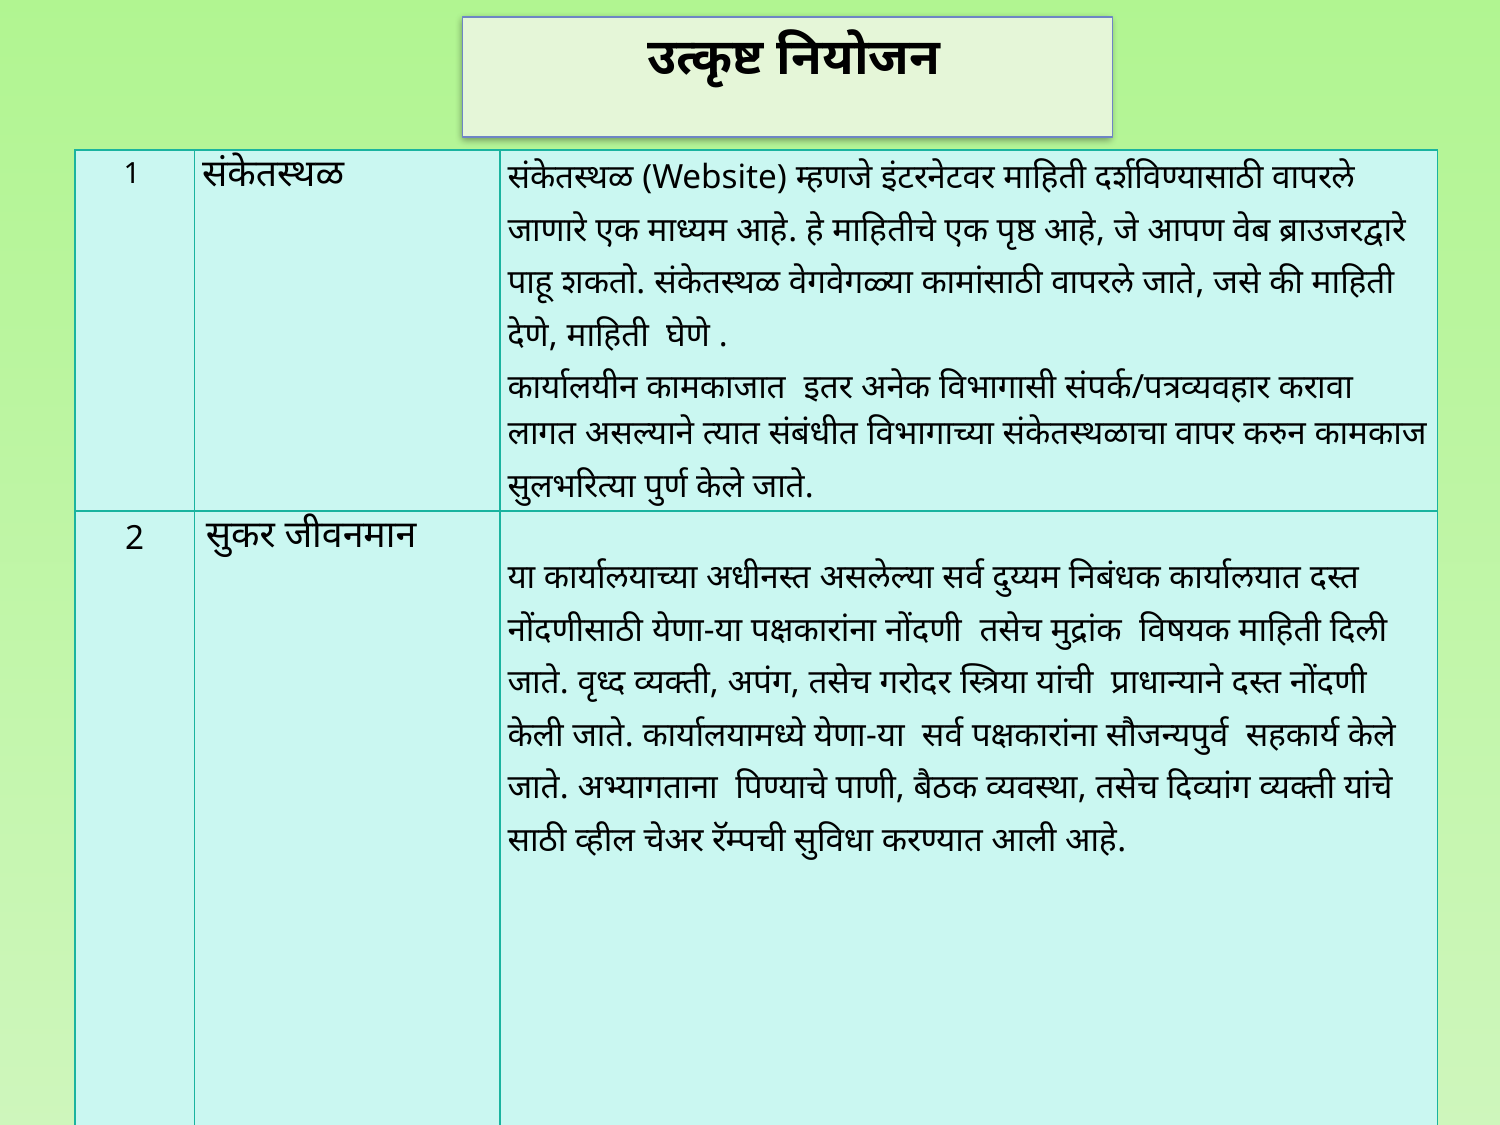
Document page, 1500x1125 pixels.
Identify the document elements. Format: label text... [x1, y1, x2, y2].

table_header संकेतस्थळ (Website) म्हणजे इंटरनेटवर माहिती दर्शविण्यासाठी वापरले जाणारे एक माध्यम आहे. हे माहितीचे एक पृष्ठ आहे, जे आपण वेब ब्राउजरद्वारे पाहू शकतो. संकेतस्थळ वेगवेगळ्या कामांसाठी वापरले जाते, जसे की माहिती देणे, माहिती घेणे . कार्यालयीन कामकाजात इतर अनेक विभागासी संपर्क/पत्रव्यवहार करावा लागत असल्याने त्यात संबंधीत विभागाच्या संकेतस्थळाचा वापर करुन कामकाज सुलभरित्या पुर्ण केले जाते. [501, 151, 1437, 510]
table_header 1 [76, 151, 194, 510]
table_cell सुकर जीवनमान [195, 512, 499, 1125]
table_cell या कार्यालयाच्या अधीनस्त असलेल्या सर्व दुय्यम निबंधक कार्यालयात दस्त नोंदणीसाठी येणा-या पक्षकारांना नोंदणी तसेच मुद्रांक विषयक माहिती दिली जाते. वृध्द व्यक्ती, अपंग, तसेच गरोदर स्त्रिया यांची प्राधान्याने दस्त नोंदणी केली जाते. कार्यालयामध्ये येणा-या सर्व पक्षकारांना सौजन्यपुर्व सहकार्य केले जाते. अभ्यागताना पिण्याचे पाणी, बैठक व्यवस्था, तसेच दिव्यांग व्यक्ती यांचे साठी व्हील चेअर रॅम्पची सुविधा करण्यात आली आहे. [501, 512, 1437, 1125]
text_box उत्कृष्ट नियोजन [462, 16, 1113, 138]
table_header संकेतस्थळ [195, 151, 499, 510]
table_cell 2 [76, 512, 194, 1125]
